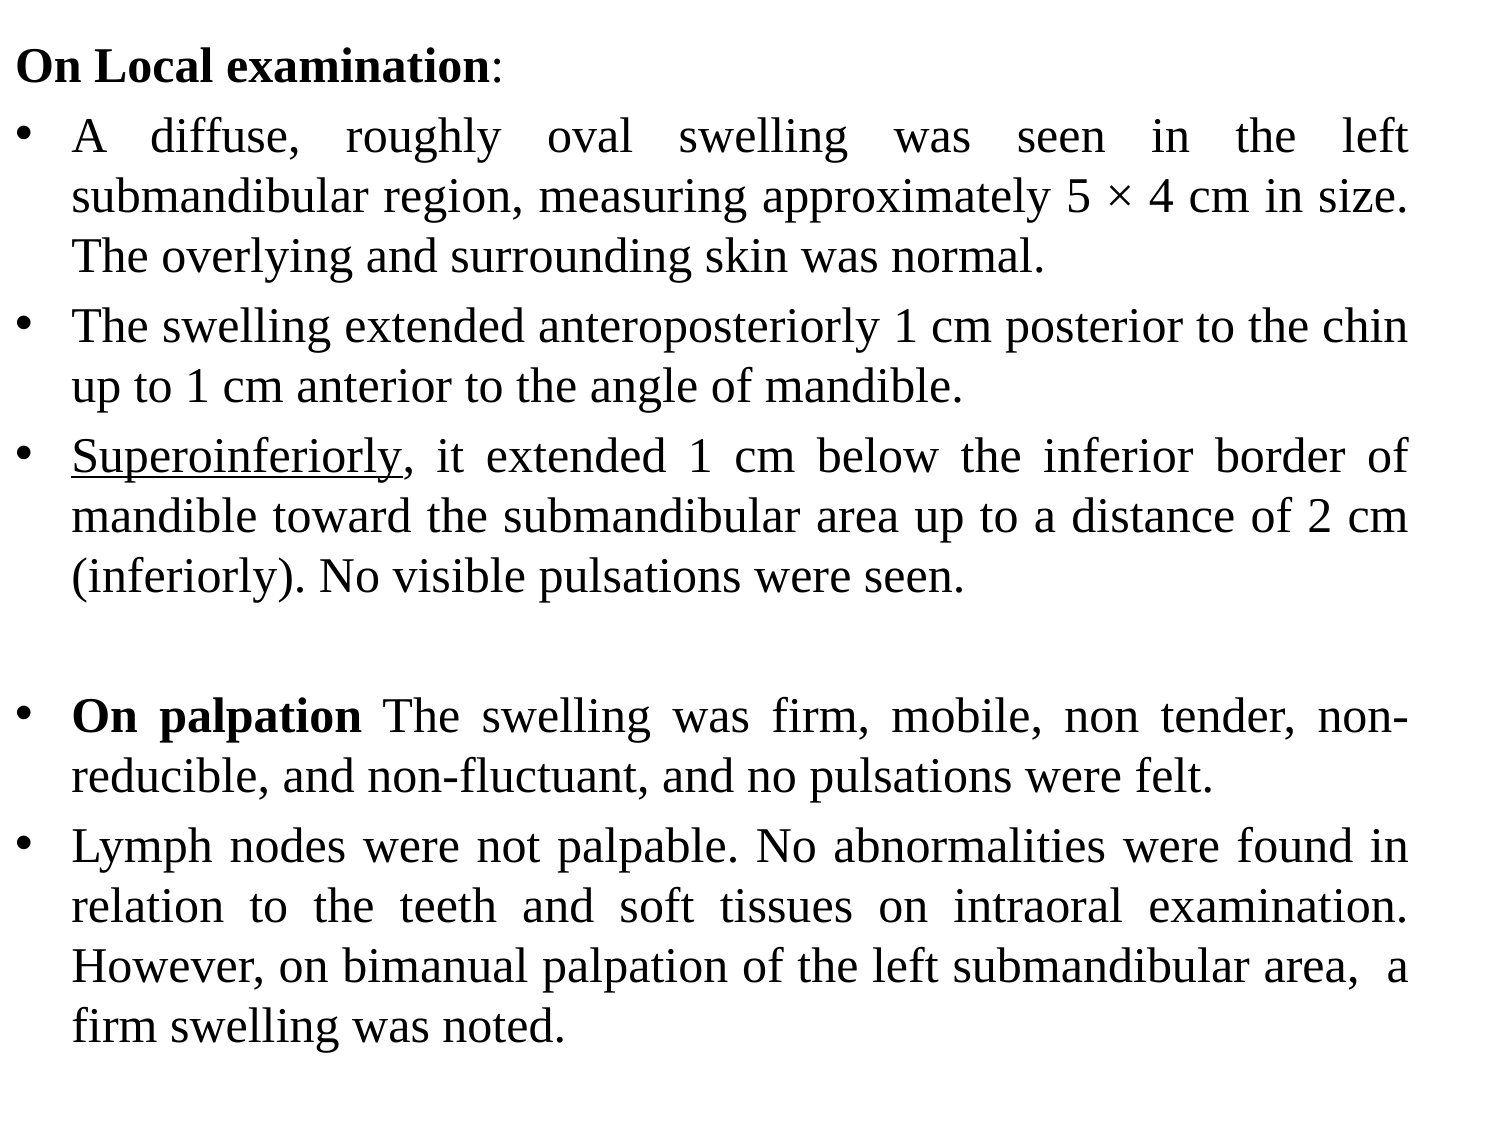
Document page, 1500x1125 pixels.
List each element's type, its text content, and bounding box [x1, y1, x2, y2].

list On Local examination: A diffuse, roughly oval swelling was seen in the left submandibular region, measuring approximately 5 × 4 cm in size. The overlying and surrounding skin was normal. The swelling extended anteroposteriorly 1 cm posterior to the chin up to 1 cm anterior to the angle of mandible. Superoinferiorly, it extended 1 cm below the inferior border of mandible toward the submandibular area up to a distance of 2 cm (inferiorly). No visible pulsations were seen. On palpation The swelling was firm, mobile, non tender, non-reducible, and non-fluctuant, and no pulsations were felt. Lymph nodes were not palpable. No abnormalities were found in relation to the teeth and soft tissues on intraoral examination. However, on bimanual palpation of the left submandibular area, a firm swelling was noted. [0, 24, 1425, 1050]
